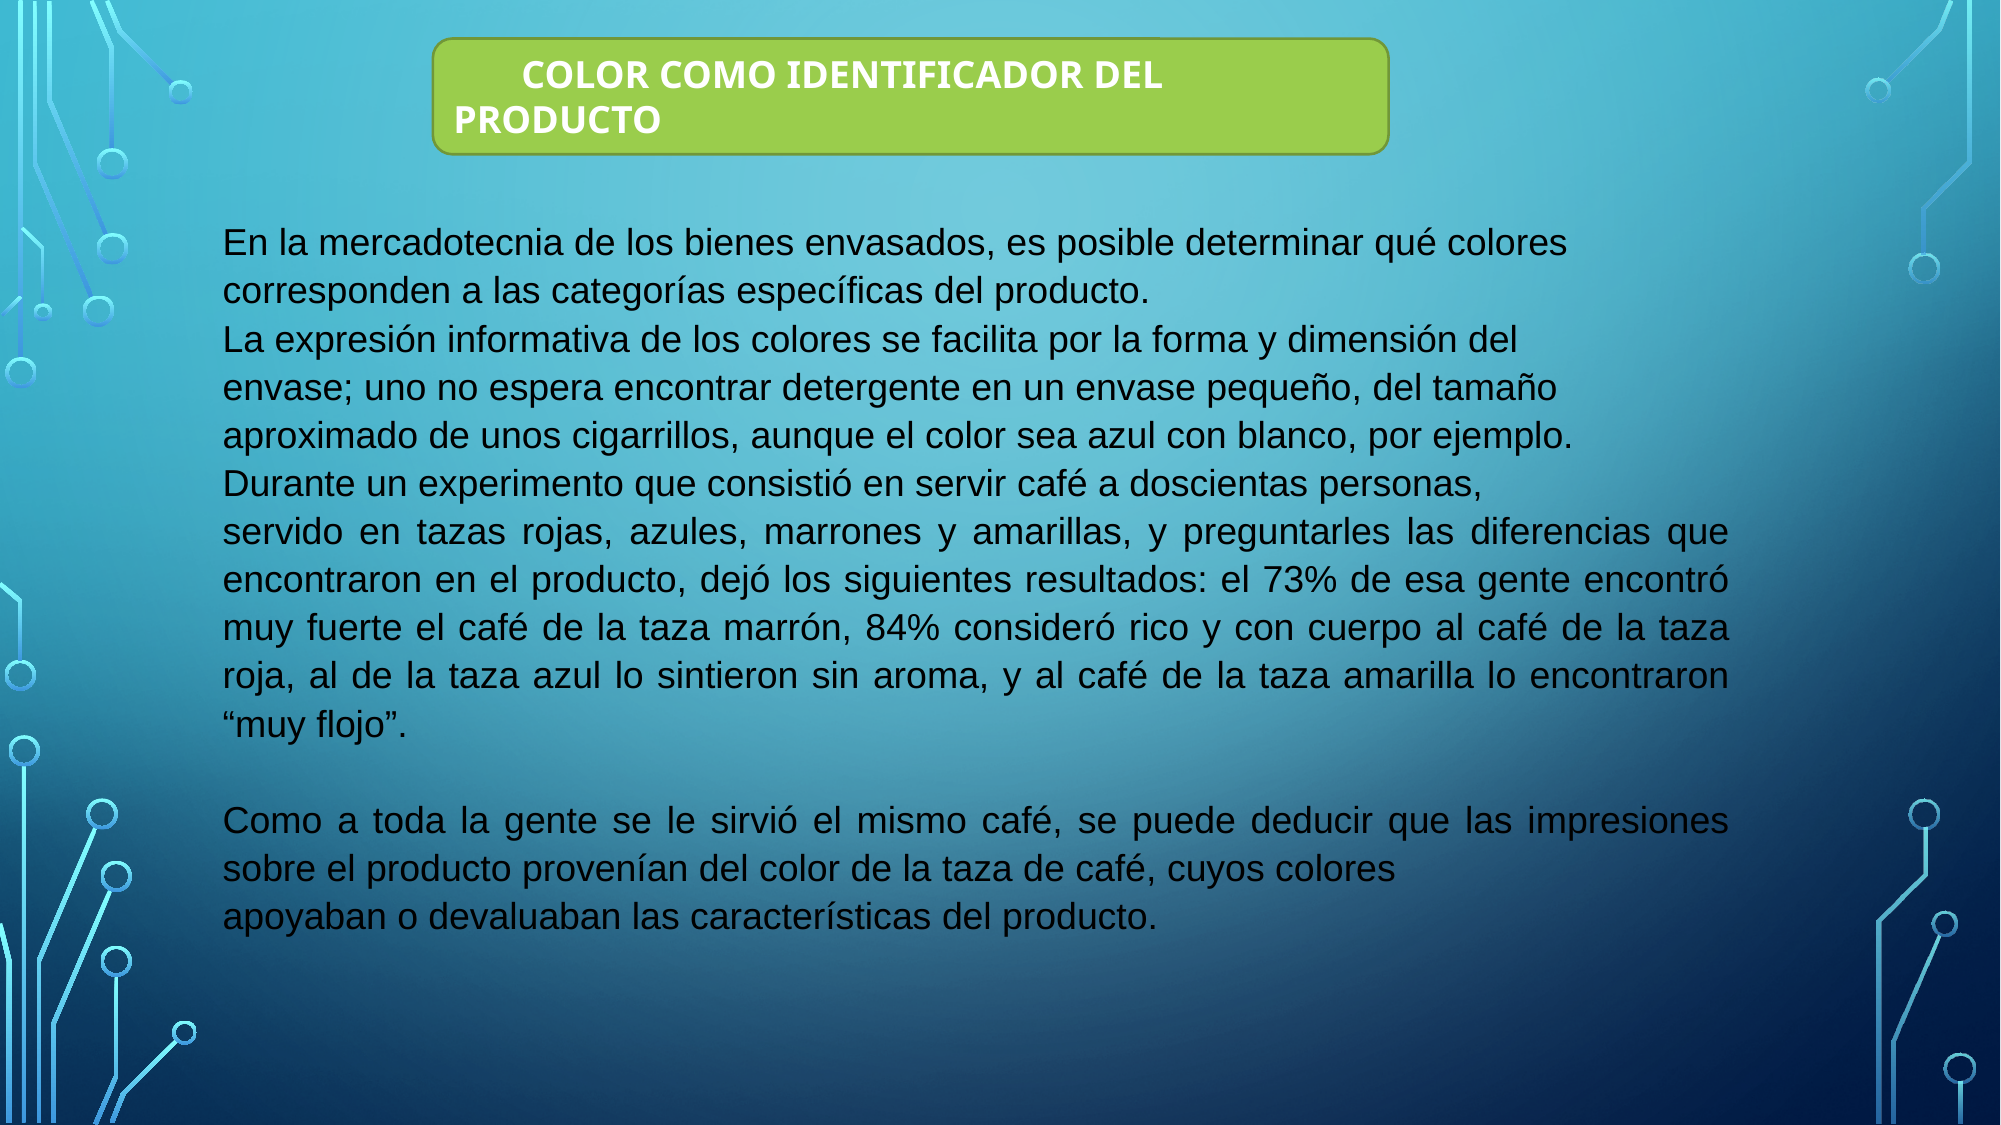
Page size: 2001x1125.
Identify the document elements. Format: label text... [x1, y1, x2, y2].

text_box COLOR COMO IDENTIFICADOR DEL PRODUCTO [431, 37, 1390, 156]
text_box En la mercadotecnia de los bienes envasados, es posible determinar qué colores corresponden a las categorías específicas del producto. La expresión informativa de los colores se facilita por la forma y dimensión del envase; uno no espera encontrar detergente en un envase pequeño, del tamaño aproximado de unos cigarrillos, aunque el color sea azul con blanco, por ejemplo. Durante un experimento que consistió en servir café a doscientas personas, servido en tazas rojas, azules, marrones y amarillas, y preguntarles las diferencias que encontraron en el producto, dejó los siguientes resultados: el 73% de esa gente encontró muy fuerte el café de la taza marrón, 84% consideró rico y con cuerpo al café de la taza roja, al de la taza azul lo sintieron sin aroma, y al café de la taza amarilla lo encontraron “muy flojo”. Como a toda la gente se le sirvió el mismo café, se puede deducir que las impresiones sobre el producto provenían del color de la taza de café, cuyos colores apoyaban o devaluaban las características del producto. [207, 207, 1745, 993]
